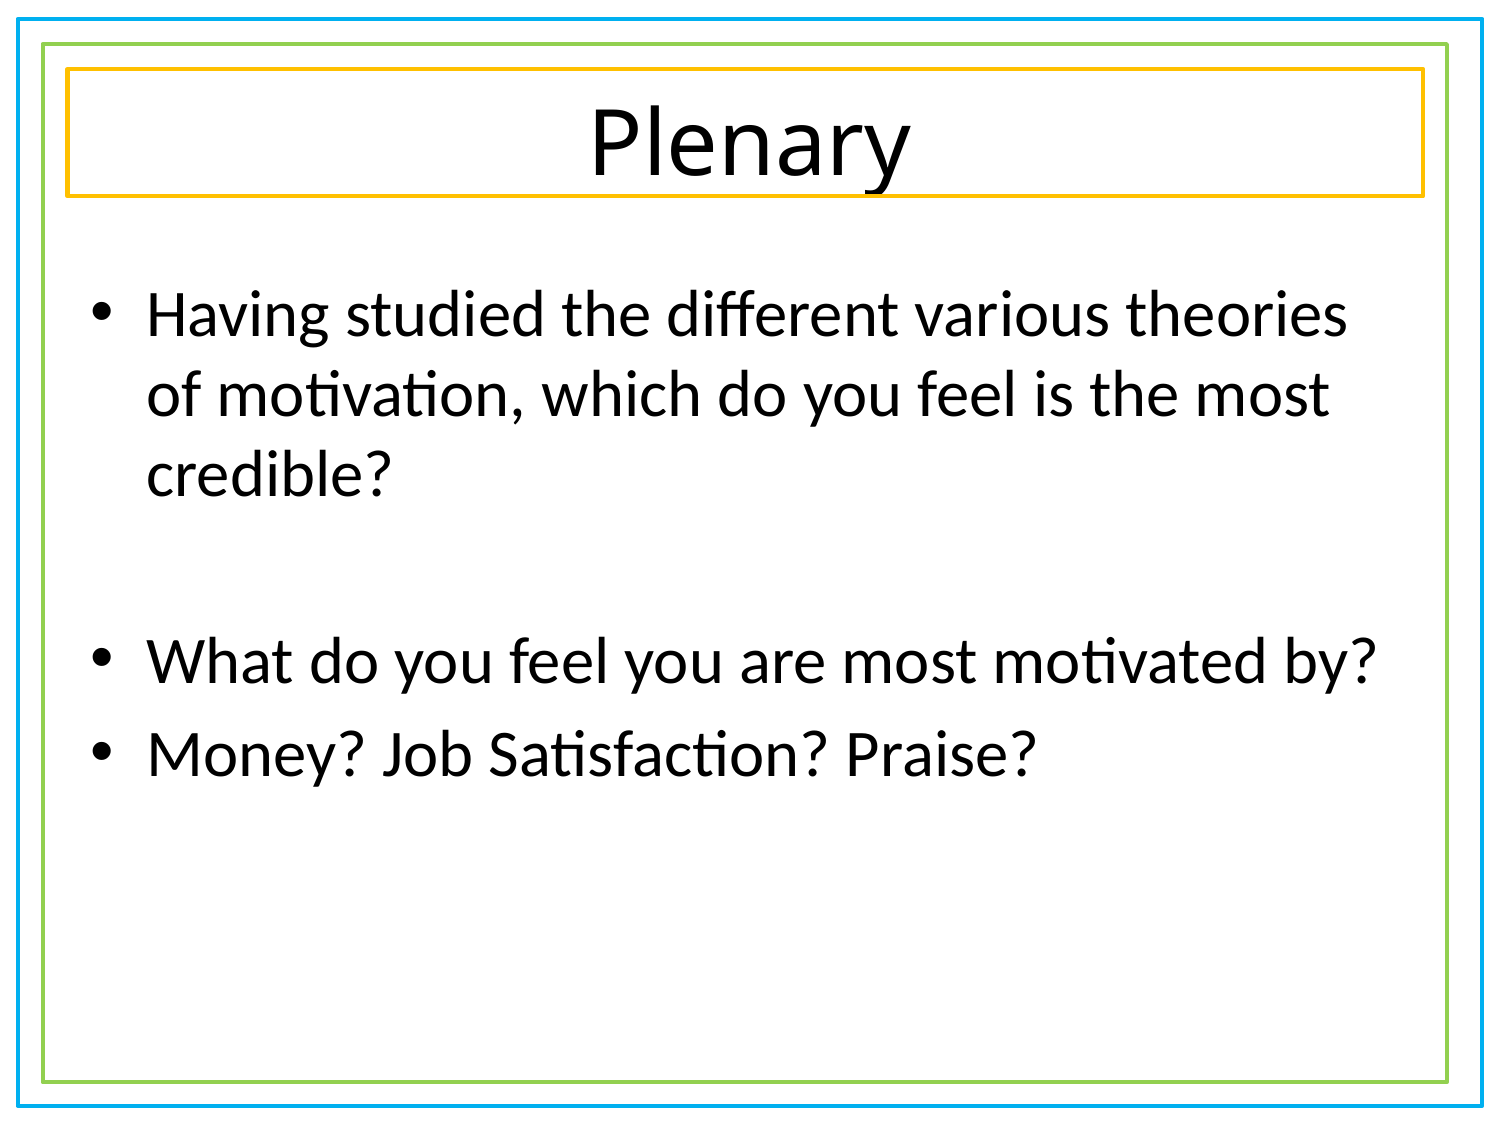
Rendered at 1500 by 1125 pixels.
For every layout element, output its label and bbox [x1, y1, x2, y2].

text_box [41, 42, 1449, 1084]
text_box [65, 67, 1425, 198]
text_box [16, 17, 1484, 1108]
